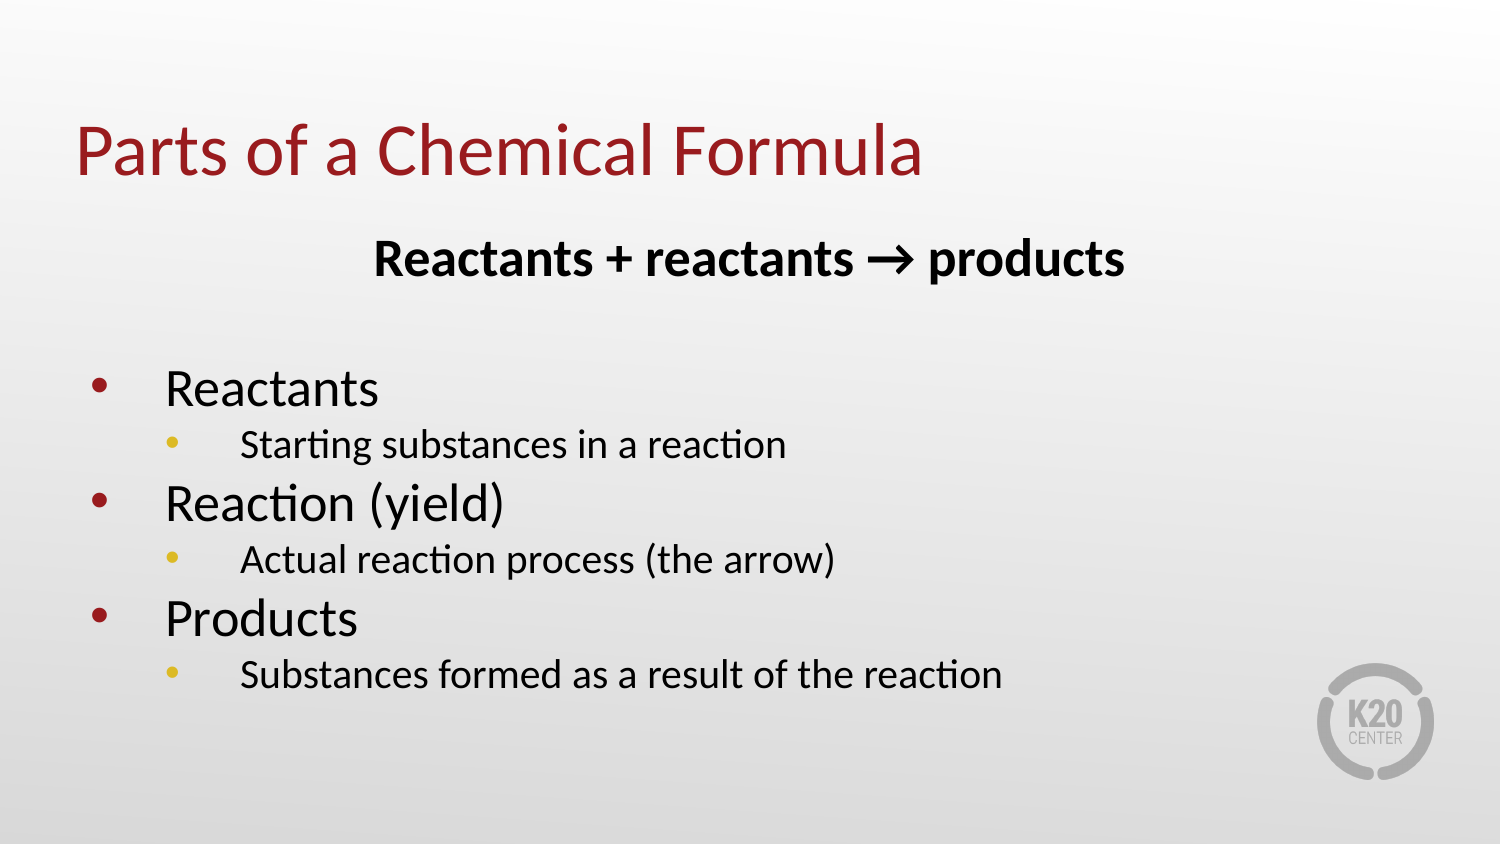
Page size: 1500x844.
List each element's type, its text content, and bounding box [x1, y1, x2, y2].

title Parts of a Chemical Formula [75, 50, 1425, 191]
picture [1300, 646, 1451, 797]
list Reactants + reactants → products Reactants Starting substances in a reaction Reaction (yield) Actual reaction process (the arrow) Products Substances formed as a result of the reaction [75, 214, 1425, 779]
